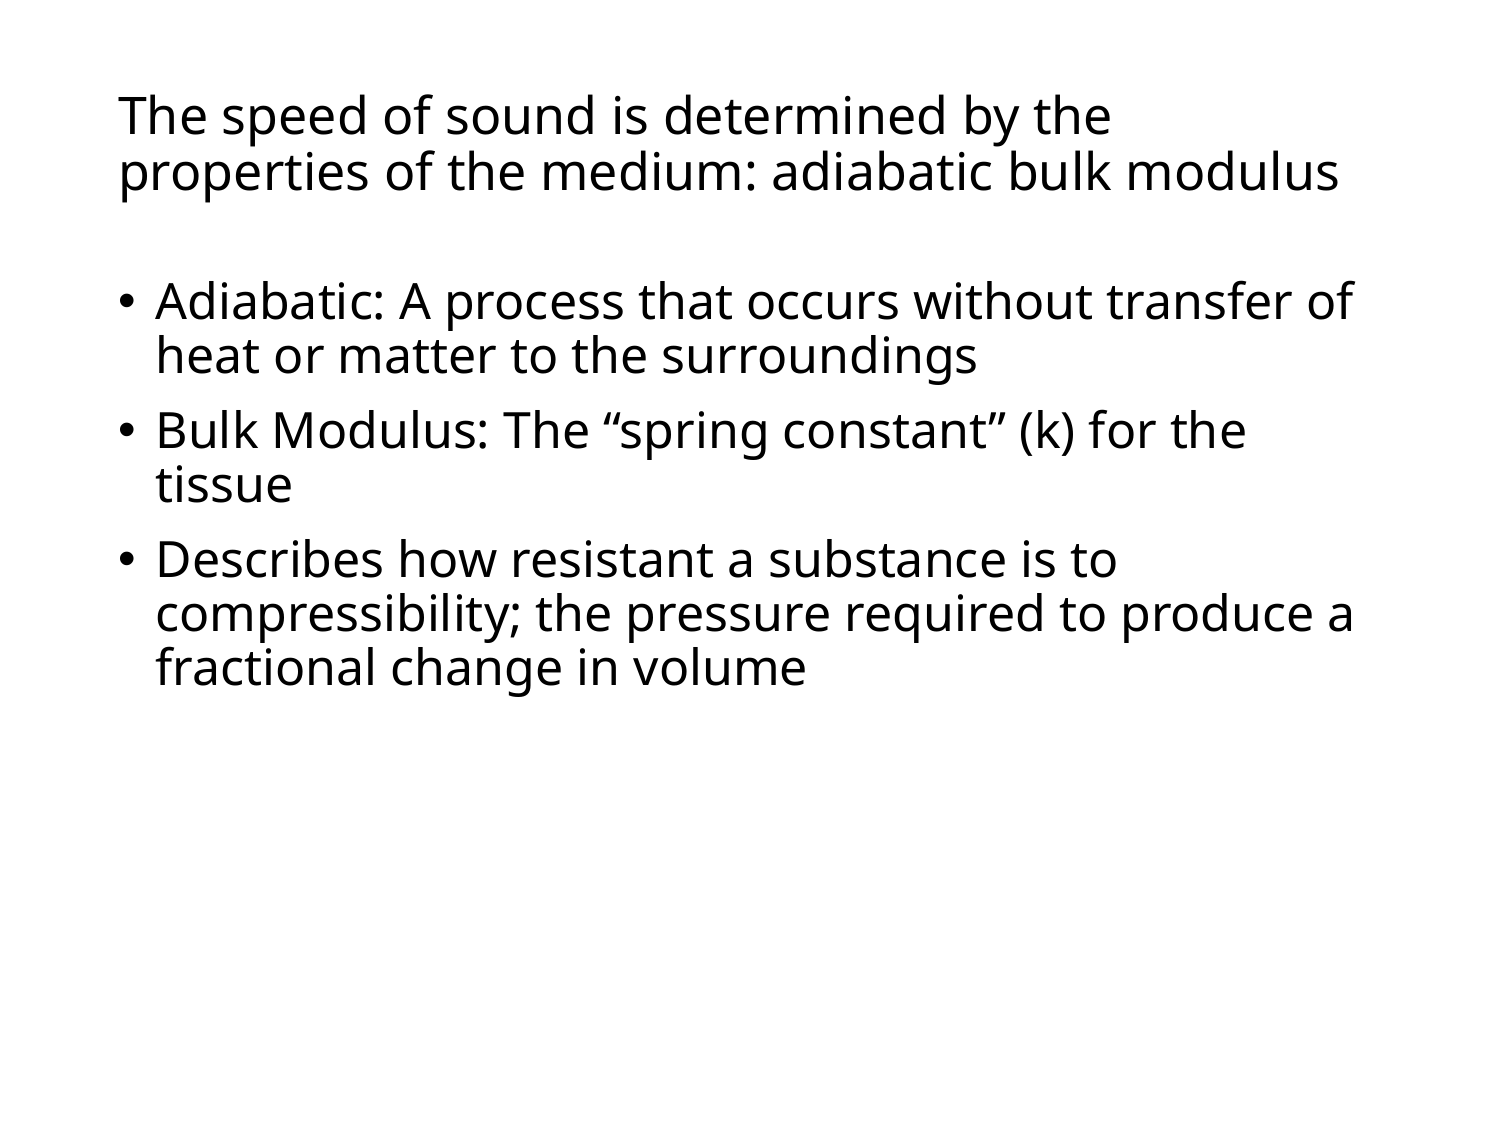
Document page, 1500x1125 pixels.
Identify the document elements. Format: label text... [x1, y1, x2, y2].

list Adiabatic: A process that occurs without transfer of heat or matter to the surroundings Bulk Modulus: The “spring constant” (k) for the tissue Describes how resistant a substance is to compressibility; the pressure required to produce a fractional change in volume [103, 269, 1397, 1014]
title The speed of sound is determined by the properties of the medium: adiabatic bulk modulus [103, 59, 1397, 232]
